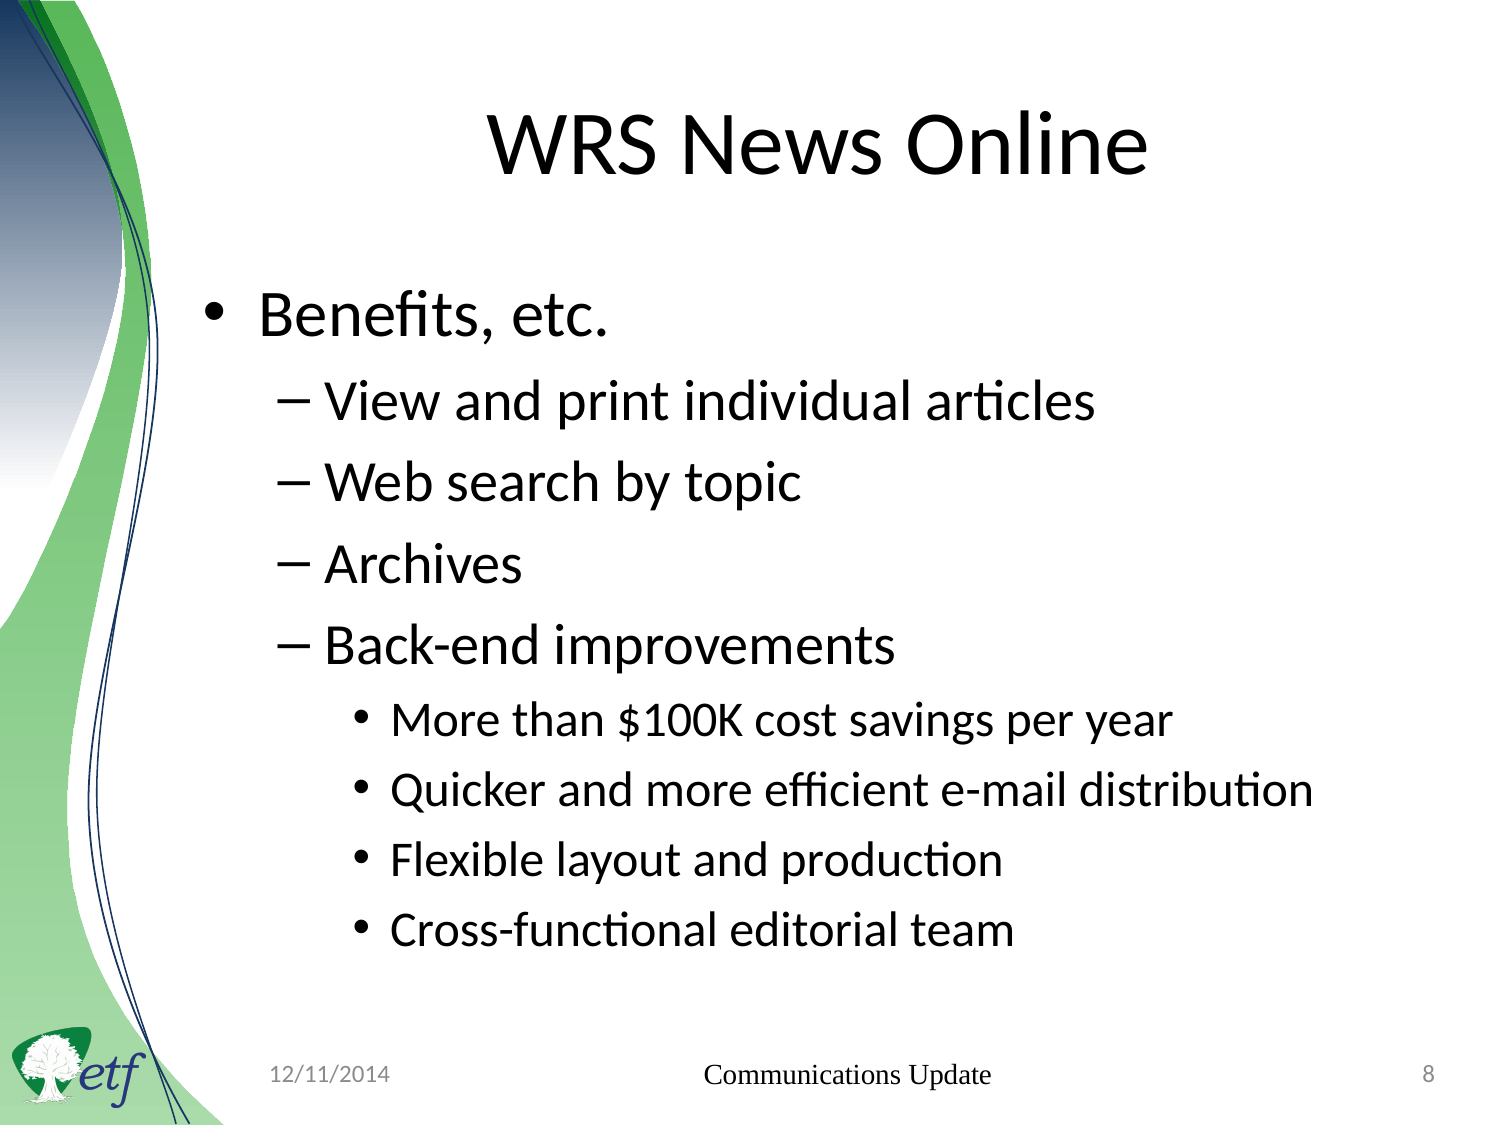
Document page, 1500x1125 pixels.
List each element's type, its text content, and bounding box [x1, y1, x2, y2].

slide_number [236, 1042, 424, 1103]
footer Communications Update [610, 1042, 1086, 1103]
list Benefits, etc. View and print individual articles Web search by topic Archives Back-end improvements More than $100K cost savings per year Quicker and more efficient e-mail distribution Flexible layout and production Cross-functional editorial team [187, 262, 1450, 1000]
picture [12, 1027, 146, 1108]
slide_number 8 [1303, 1042, 1450, 1103]
title WRS News Online [187, 50, 1450, 225]
